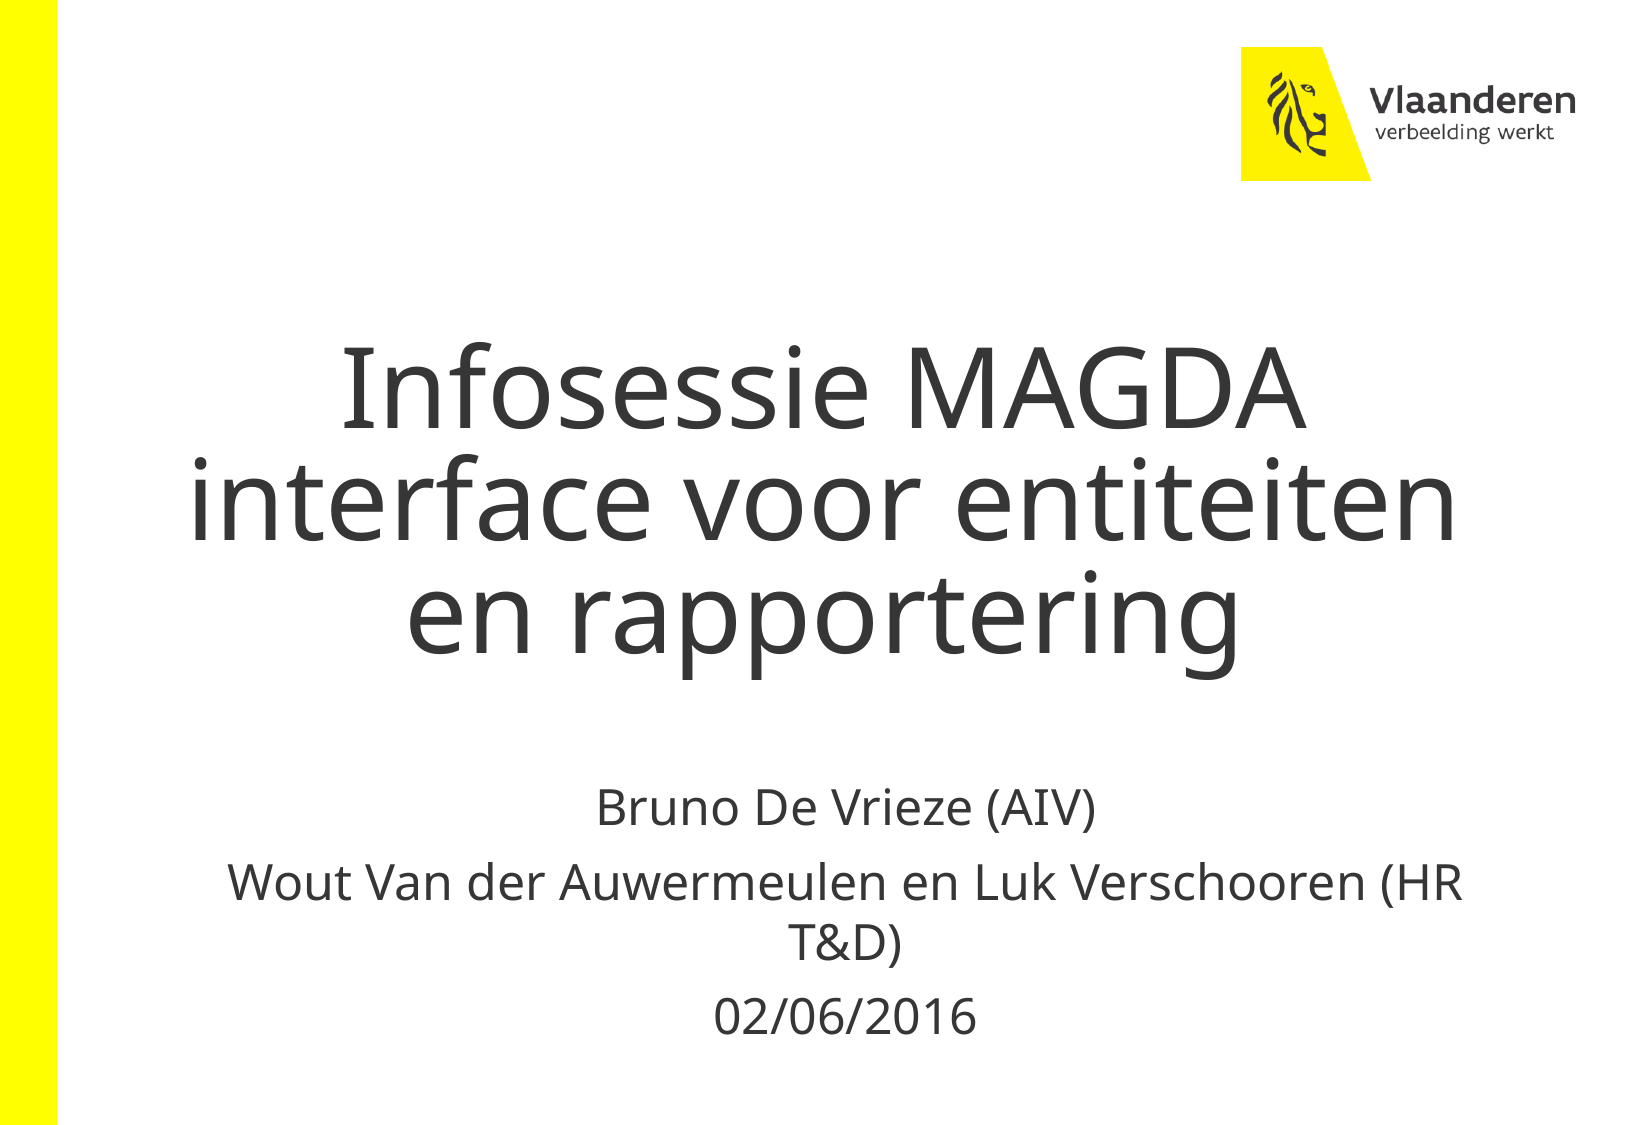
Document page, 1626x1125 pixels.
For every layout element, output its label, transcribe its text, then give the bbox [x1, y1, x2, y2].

title Infosessie MAGDA interface voor entiteiten en rapportering [157, 330, 1492, 454]
subtitle Bruno De Vrieze (AIV) Wout Van der Auwermeulen en Luk Verschooren (HR T&D) 02/06/2016 [199, 544, 1492, 951]
picture [1241, 47, 1614, 181]
